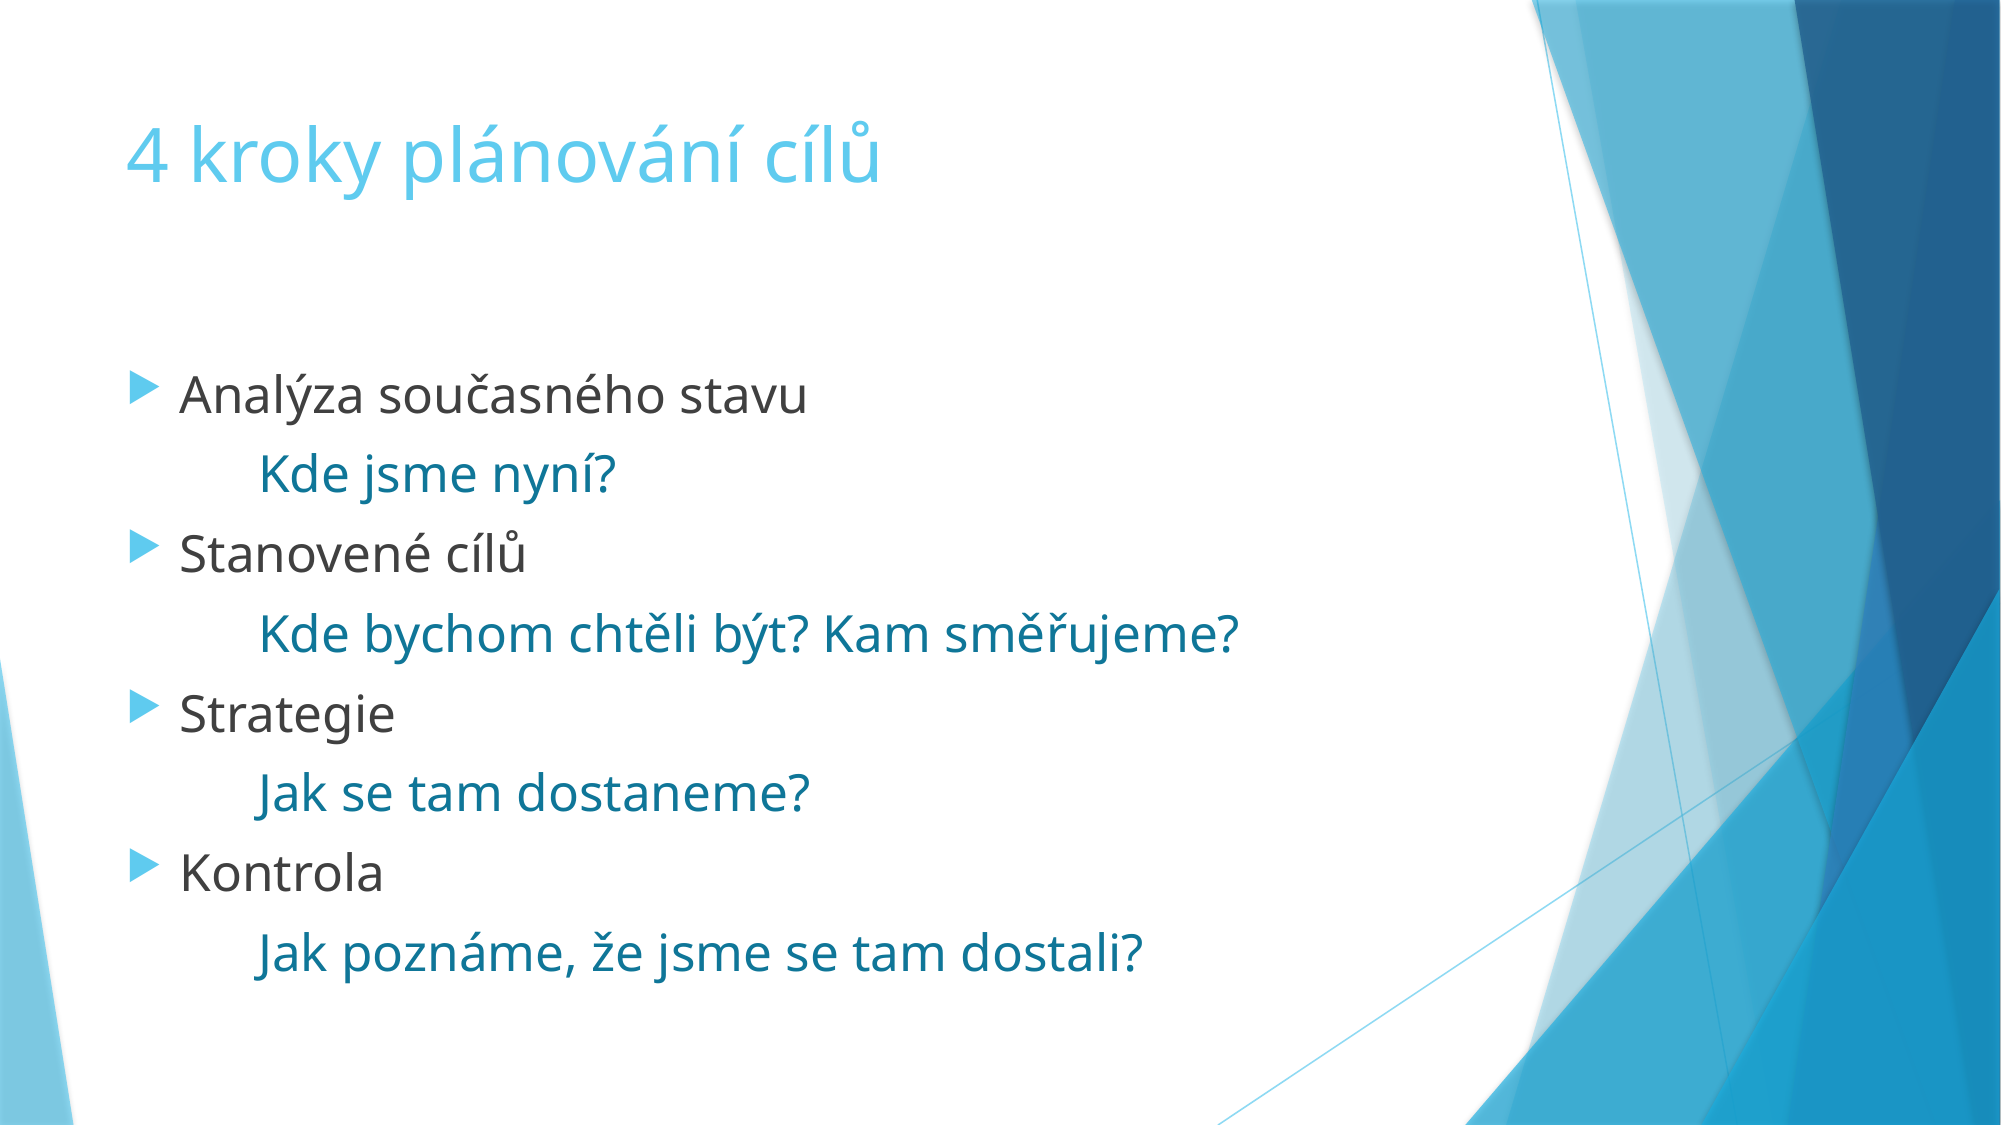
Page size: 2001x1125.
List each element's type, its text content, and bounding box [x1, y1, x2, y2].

list Analýza současného stavu Kde jsme nyní? Stanovené cílů Kde bychom chtěli být? Kam směřujeme? Strategie Jak se tam dostaneme? Kontrola Jak poznáme, že jsme se tam dostali? [111, 354, 1522, 992]
title 4 kroky plánování cílů [111, 99, 1522, 317]
